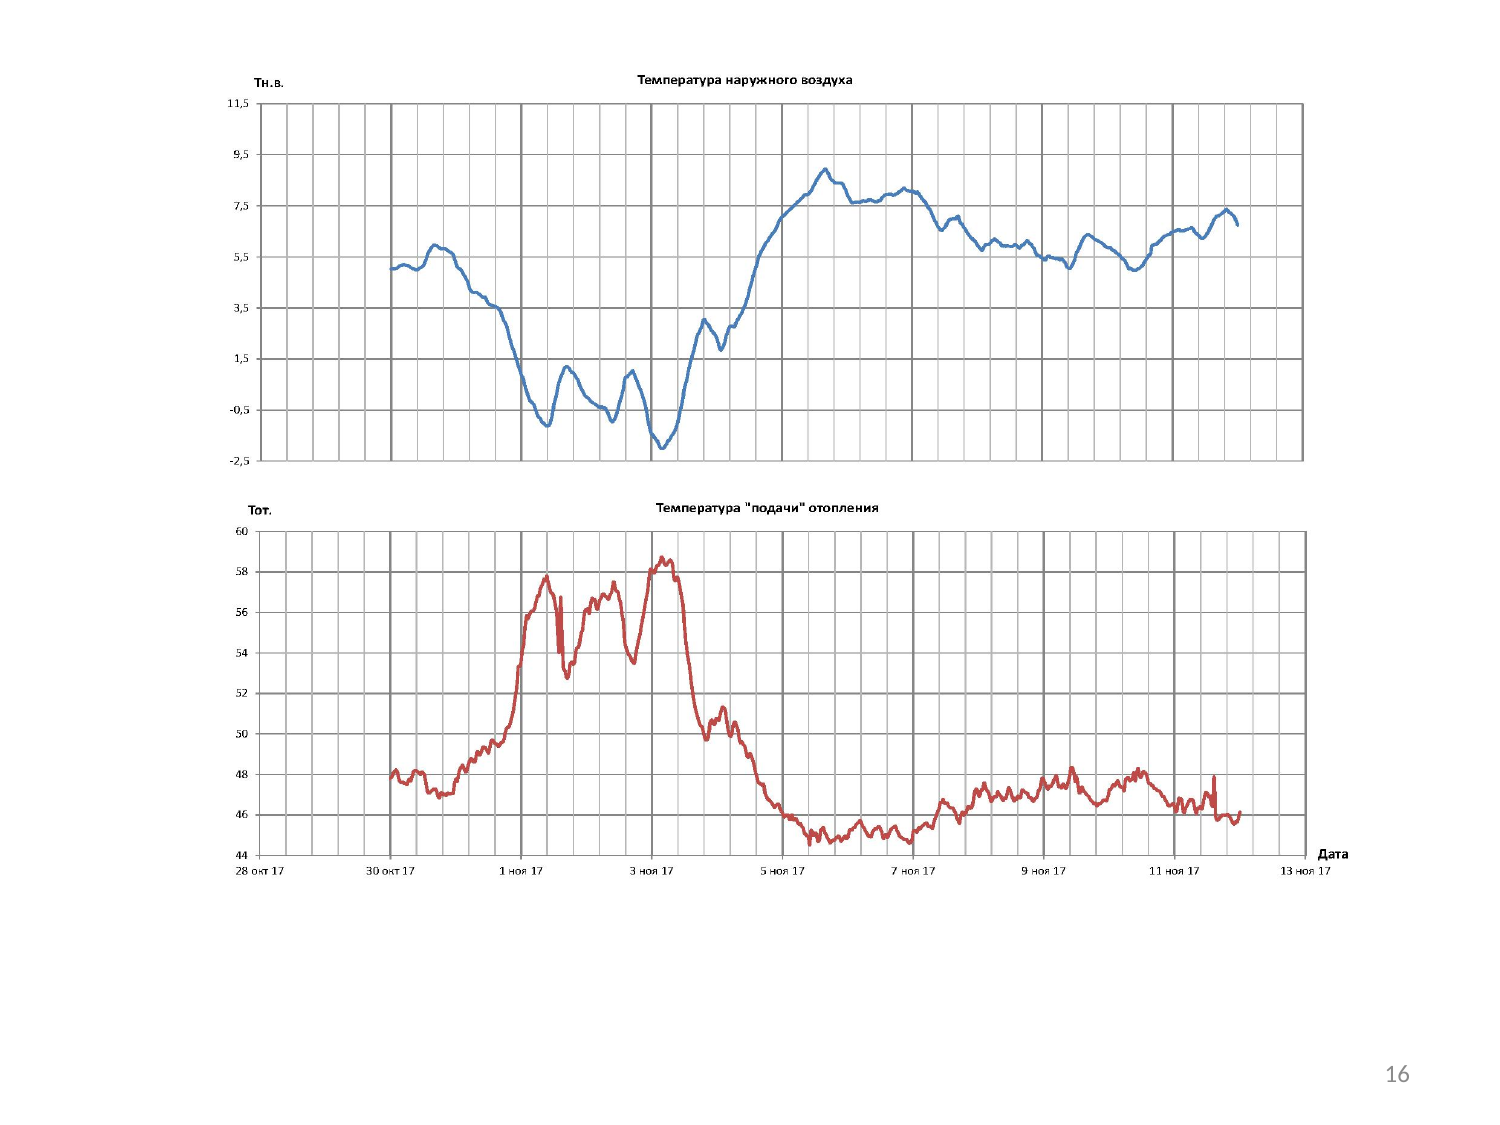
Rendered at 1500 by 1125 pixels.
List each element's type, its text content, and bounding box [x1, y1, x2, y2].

slide_number 16 [1074, 1055, 1425, 1103]
picture [0, 27, 1500, 1048]
